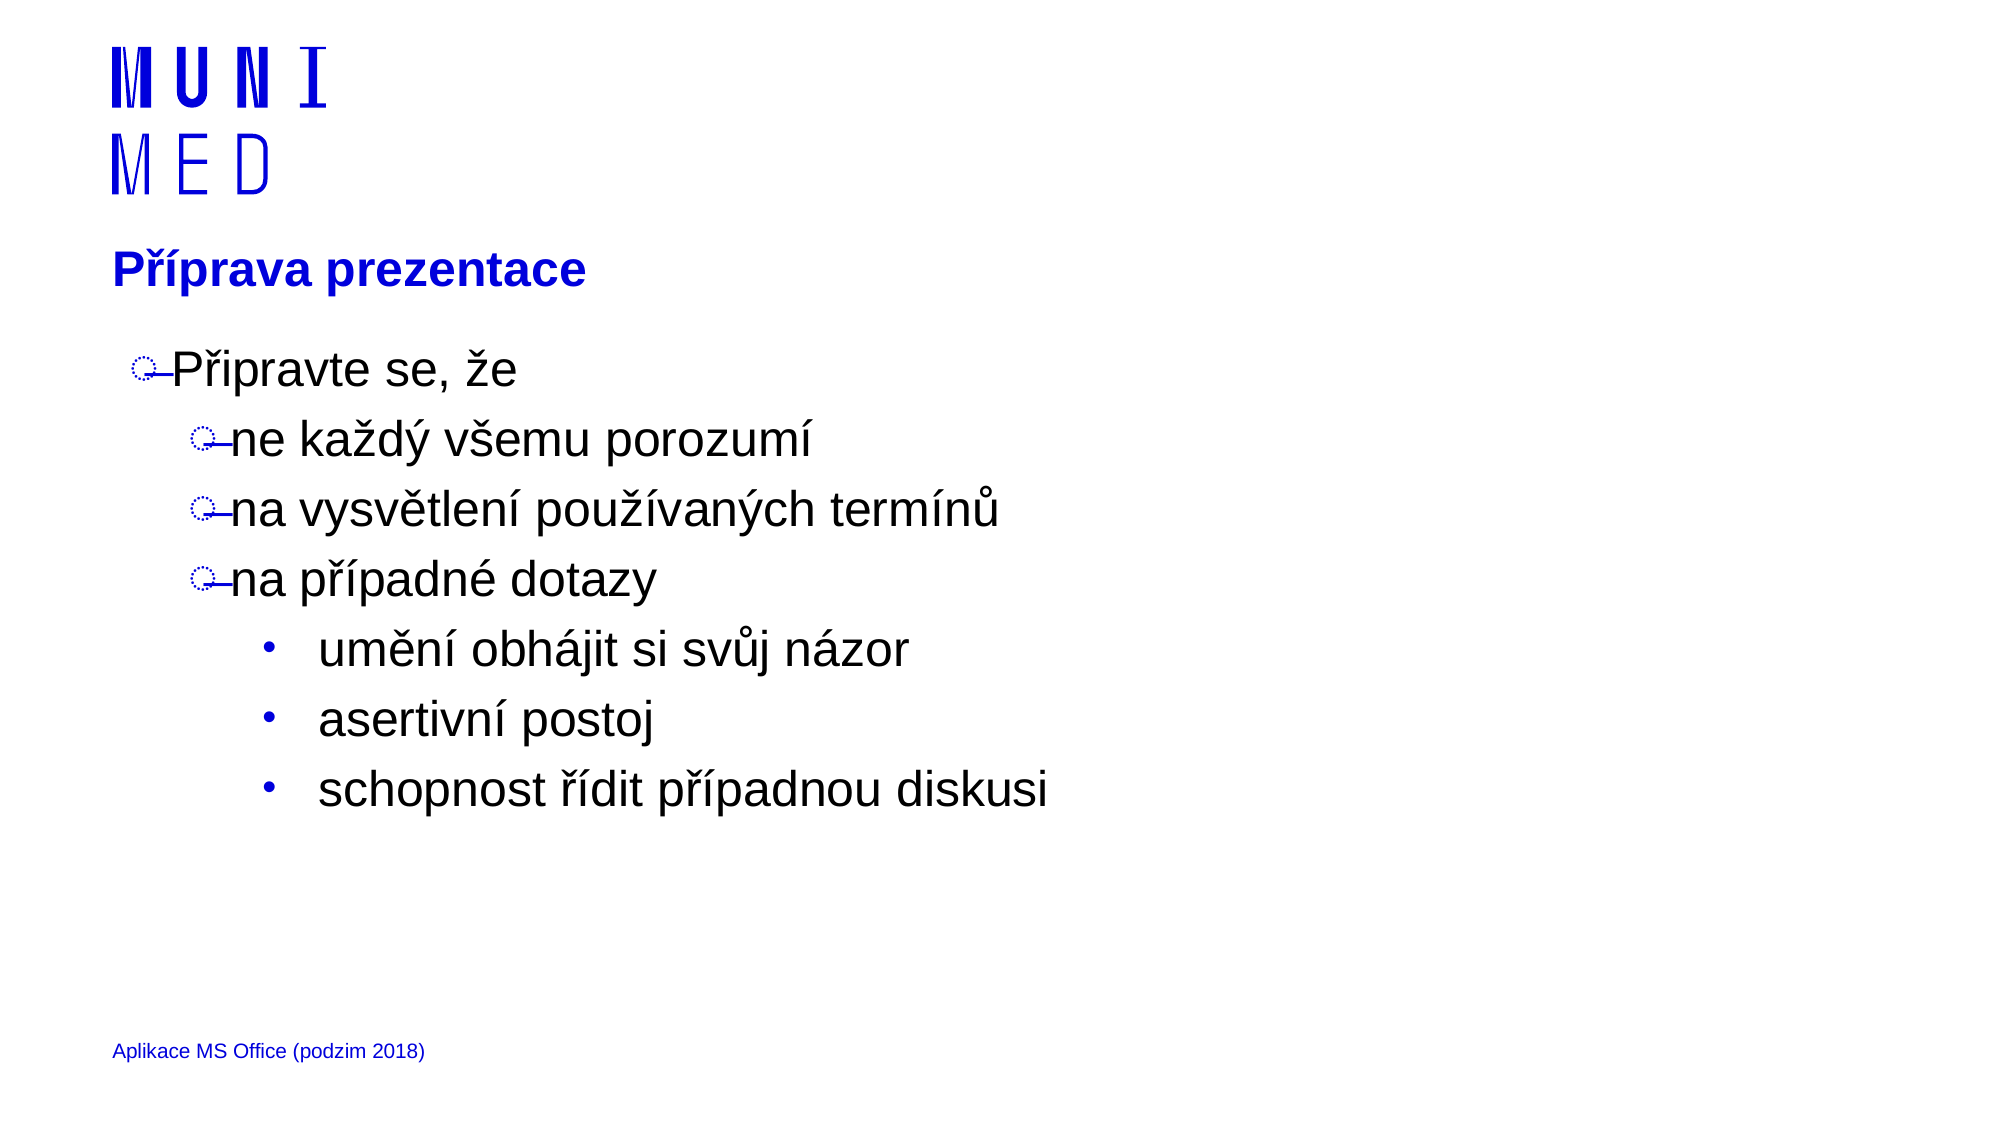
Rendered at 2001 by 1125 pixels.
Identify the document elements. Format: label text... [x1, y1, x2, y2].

list Připravte se, že ne každý všemu porozumí na vysvětlení používaných termínů na případné dotazy umění obhájit si svůj názor asertivní postoj schopnost řídit případnou diskusi [112, 336, 1884, 1016]
footer Aplikace MS Office (podzim 2018) [112, 1021, 1412, 1063]
title Příprava prezentace [112, 236, 1884, 331]
